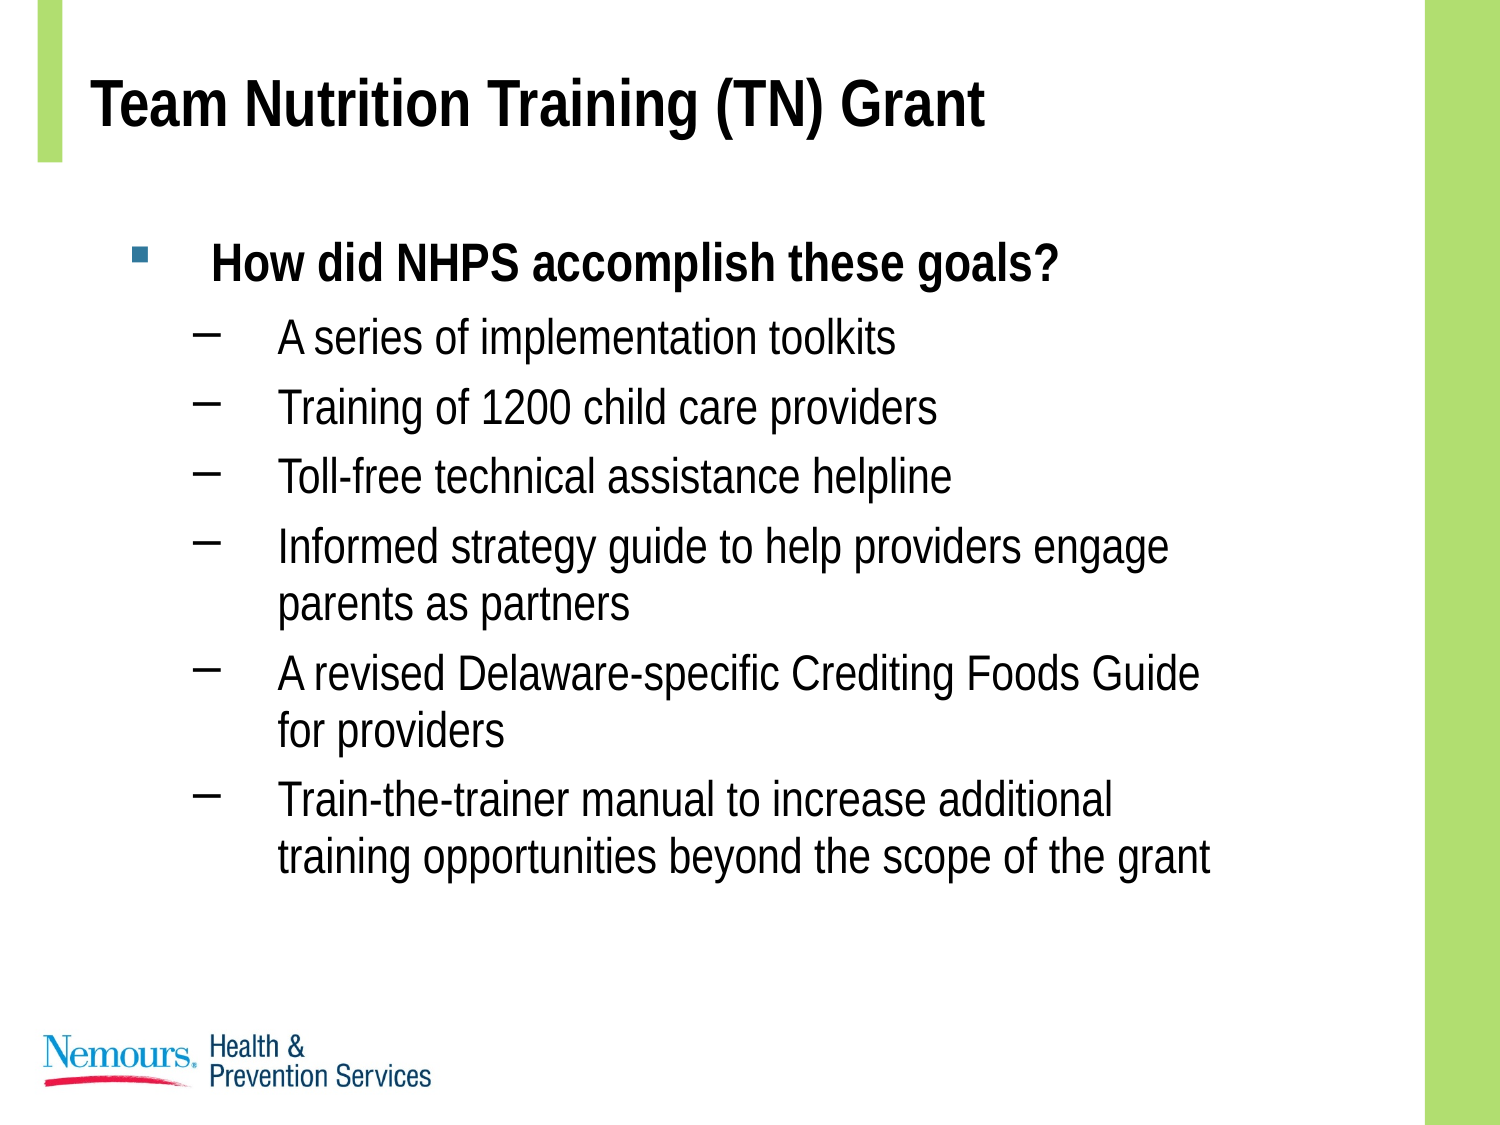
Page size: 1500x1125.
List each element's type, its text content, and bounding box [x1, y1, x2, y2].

picture [24, 996, 450, 1125]
title Team Nutrition Training (TN) Grant [74, 0, 1401, 226]
list How did NHPS accomplish these goals? A series of implementation toolkits Training of 1200 child care providers Toll-free technical assistance helpline Informed strategy guide to help providers engage parents as partners A revised Delaware-specific Crediting Foods Guide for providers Train-the-trainer manual to increase additional training opportunities beyond the scope of the grant [112, 224, 1276, 1013]
